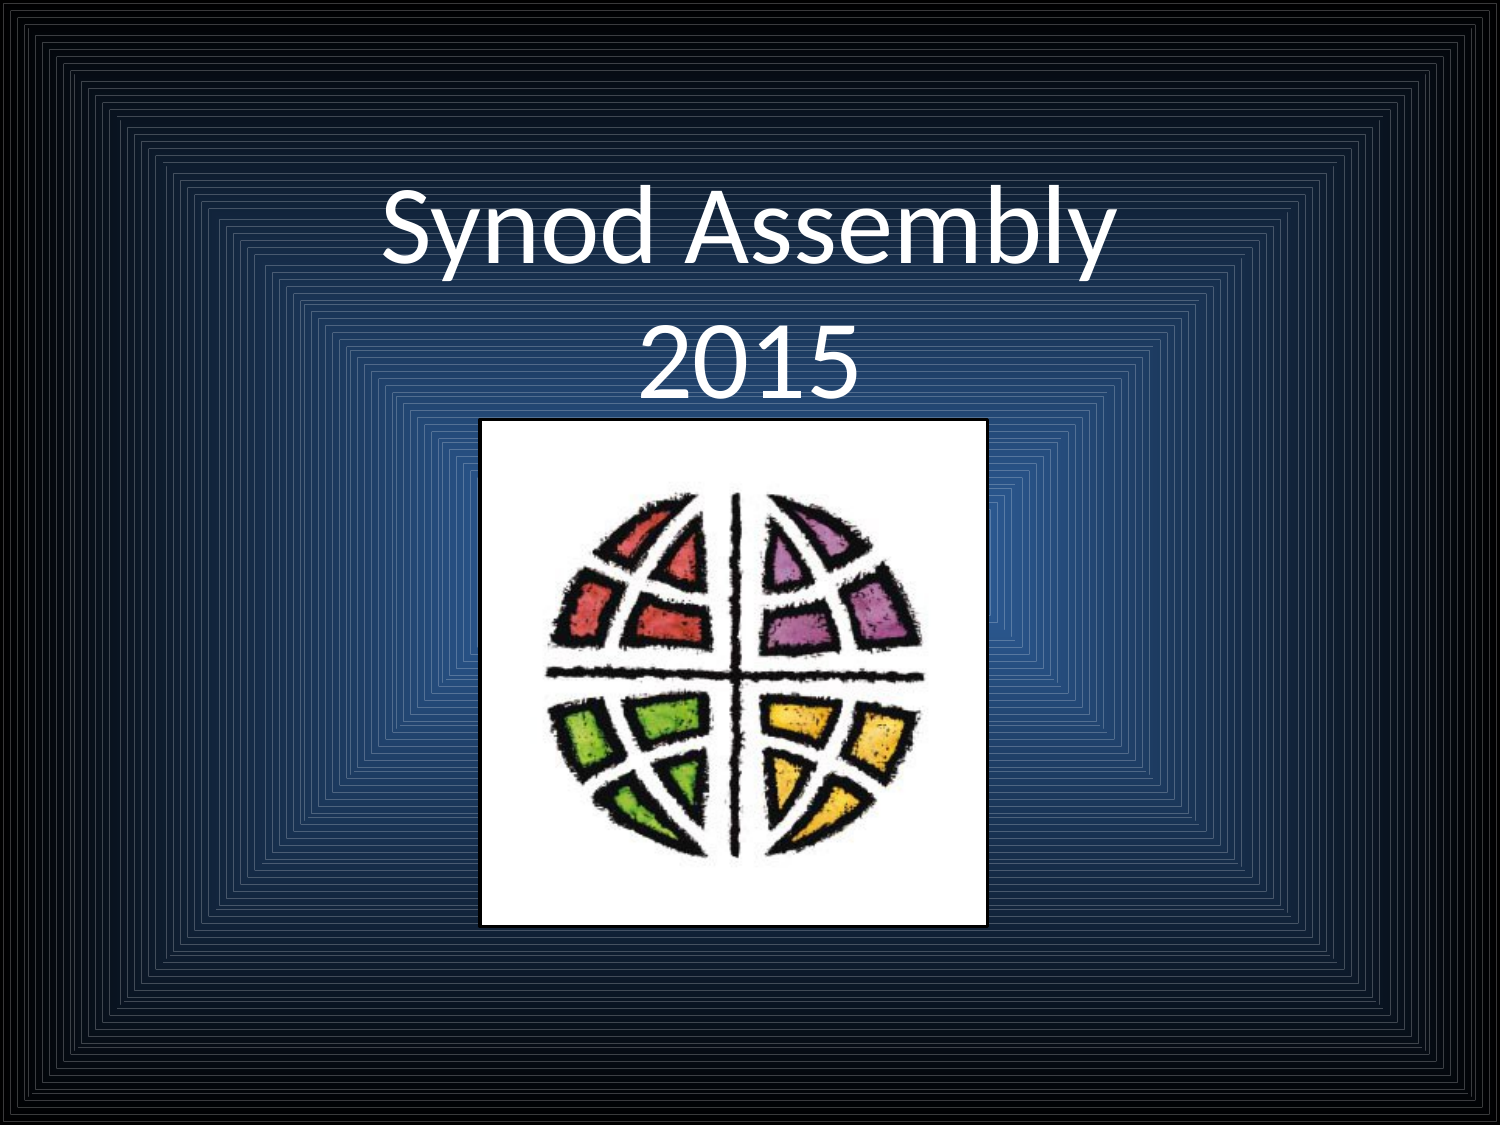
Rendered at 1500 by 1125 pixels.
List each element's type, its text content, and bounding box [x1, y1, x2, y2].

picture [481, 420, 986, 926]
title Synod Assembly 2015 [112, 165, 1388, 408]
